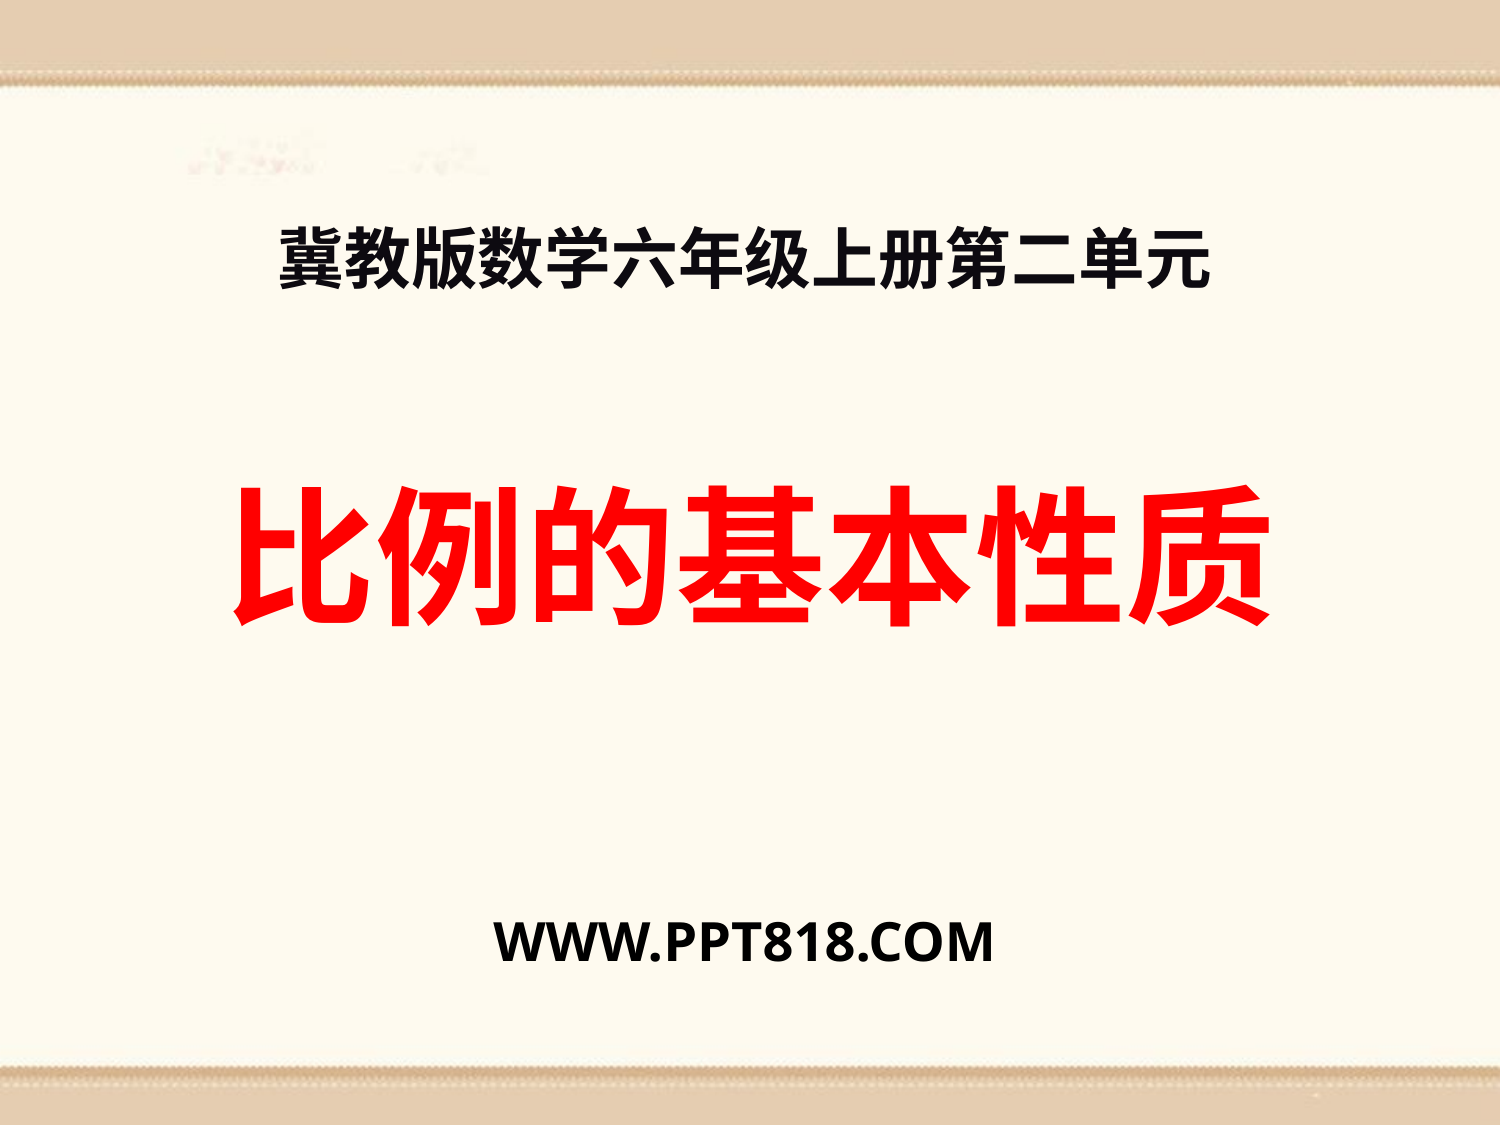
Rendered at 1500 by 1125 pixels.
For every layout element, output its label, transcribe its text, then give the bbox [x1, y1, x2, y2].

text_box WWW.PPT818.COM [422, 893, 1068, 980]
text_box 比例的基本性质 [135, 456, 1367, 651]
picture [0, 0, 1500, 1125]
text_box 冀教版数学六年级上册第二单元 [123, 209, 1367, 304]
